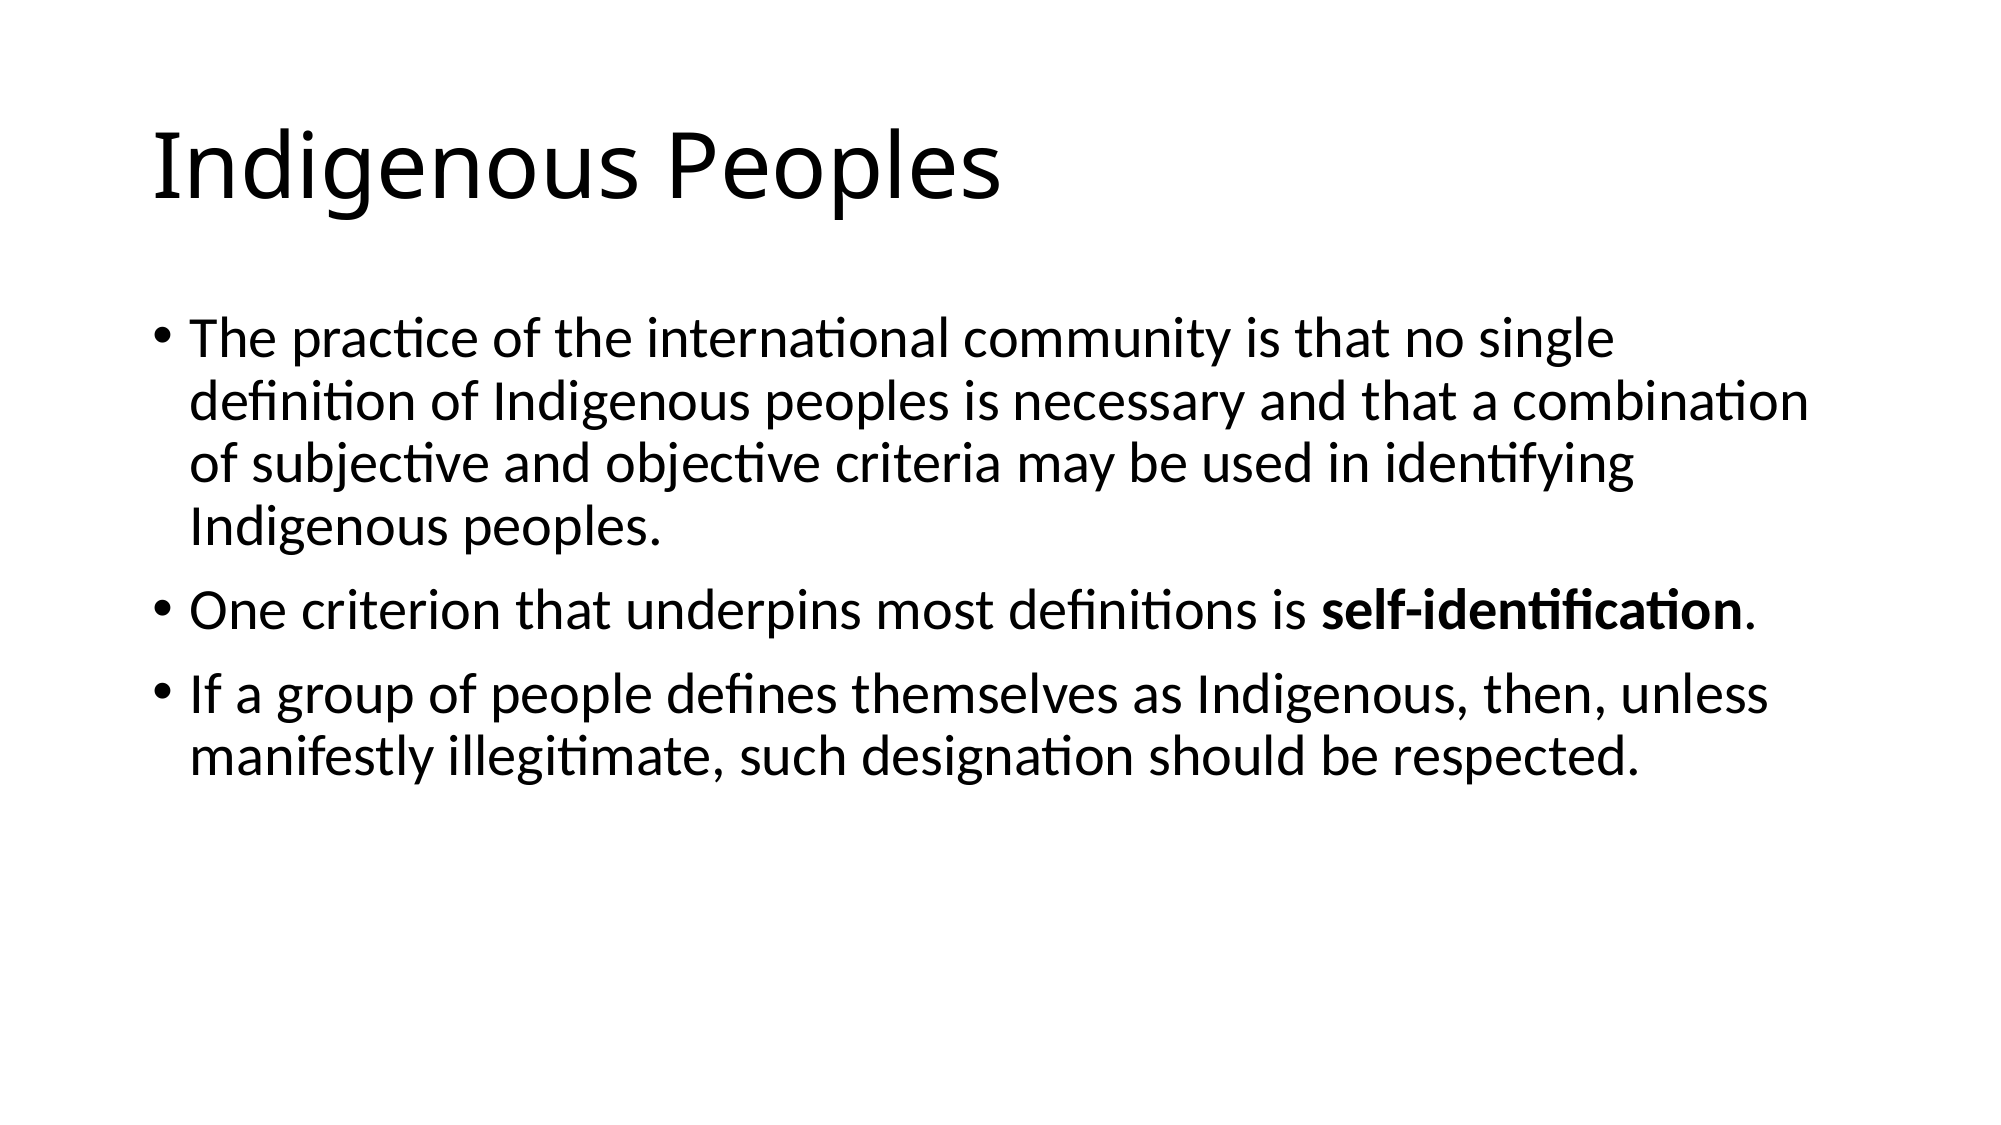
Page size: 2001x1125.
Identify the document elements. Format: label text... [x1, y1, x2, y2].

list The practice of the international community is that no single definition of Indigenous peoples is necessary and that a combination of subjective and objective criteria may be used in identifying Indigenous peoples. One criterion that underpins most definitions is self-identification. If a group of people defines themselves as Indigenous, then, unless manifestly illegitimate, such designation should be respected. [137, 299, 1863, 1014]
title Indigenous Peoples [137, 59, 1863, 278]
